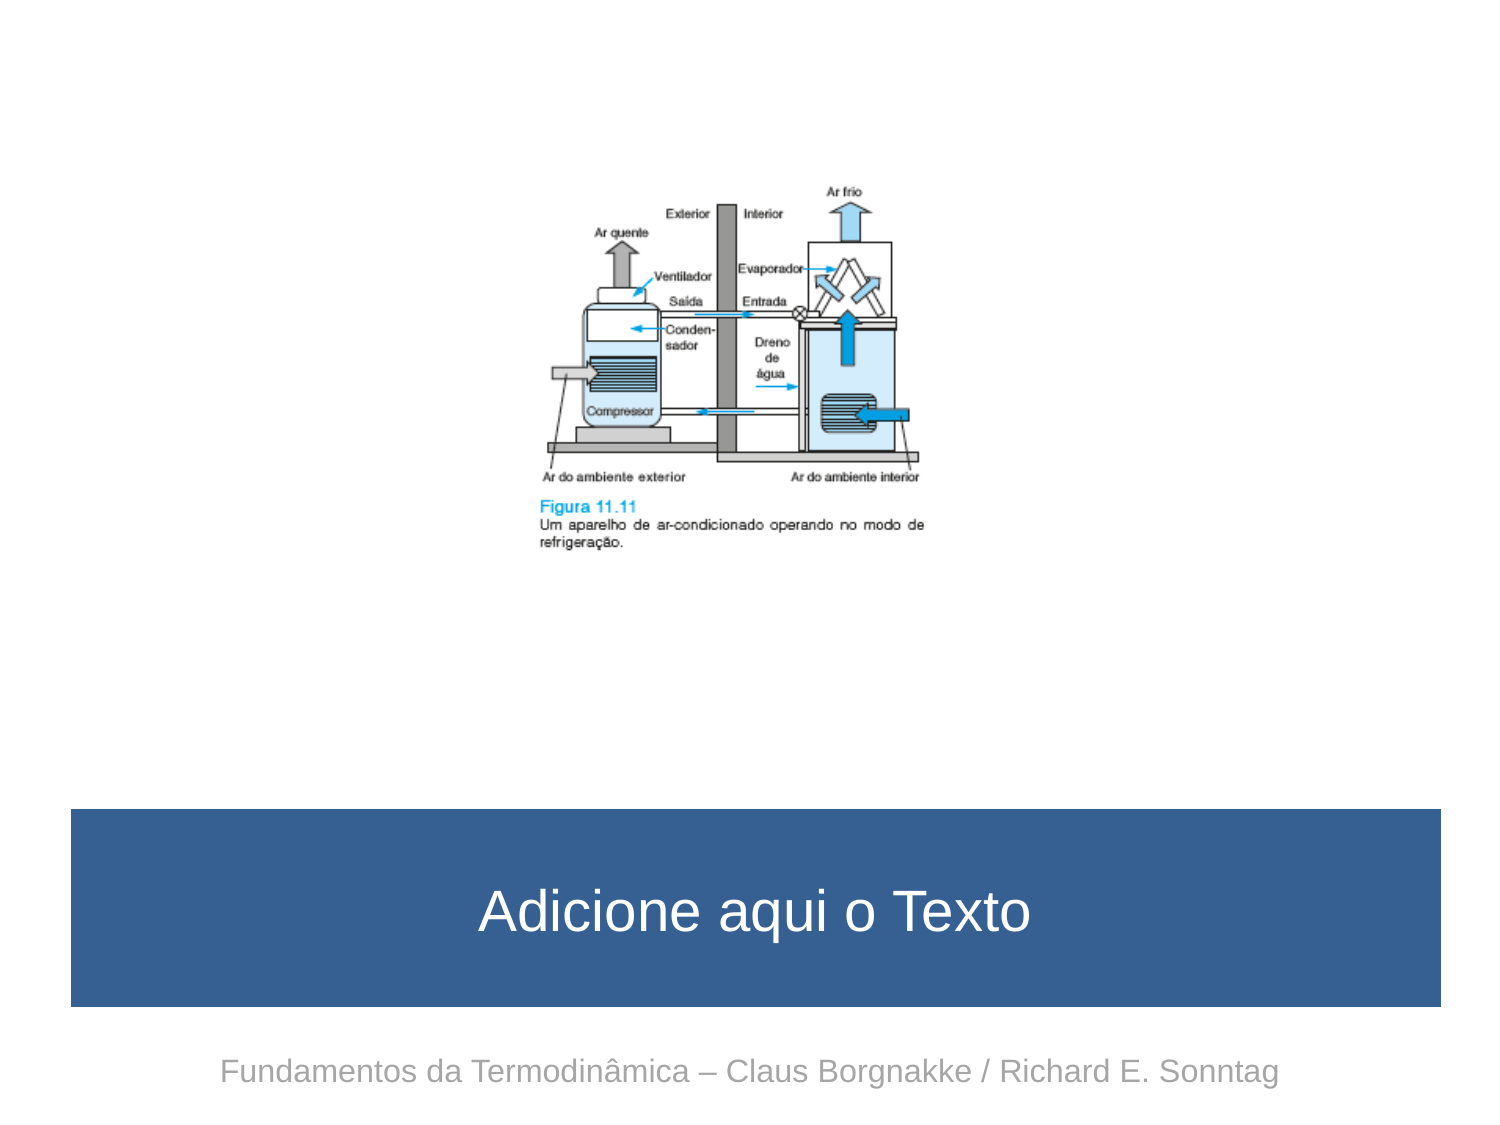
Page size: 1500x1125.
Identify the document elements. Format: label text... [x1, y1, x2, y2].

picture [513, 162, 935, 563]
footer Fundamentos da Termodinâmica – Claus Borgnakke / Richard E. Sonntag [0, 1042, 1500, 1103]
text_box Adicione aqui o Texto [70, 808, 1442, 1008]
